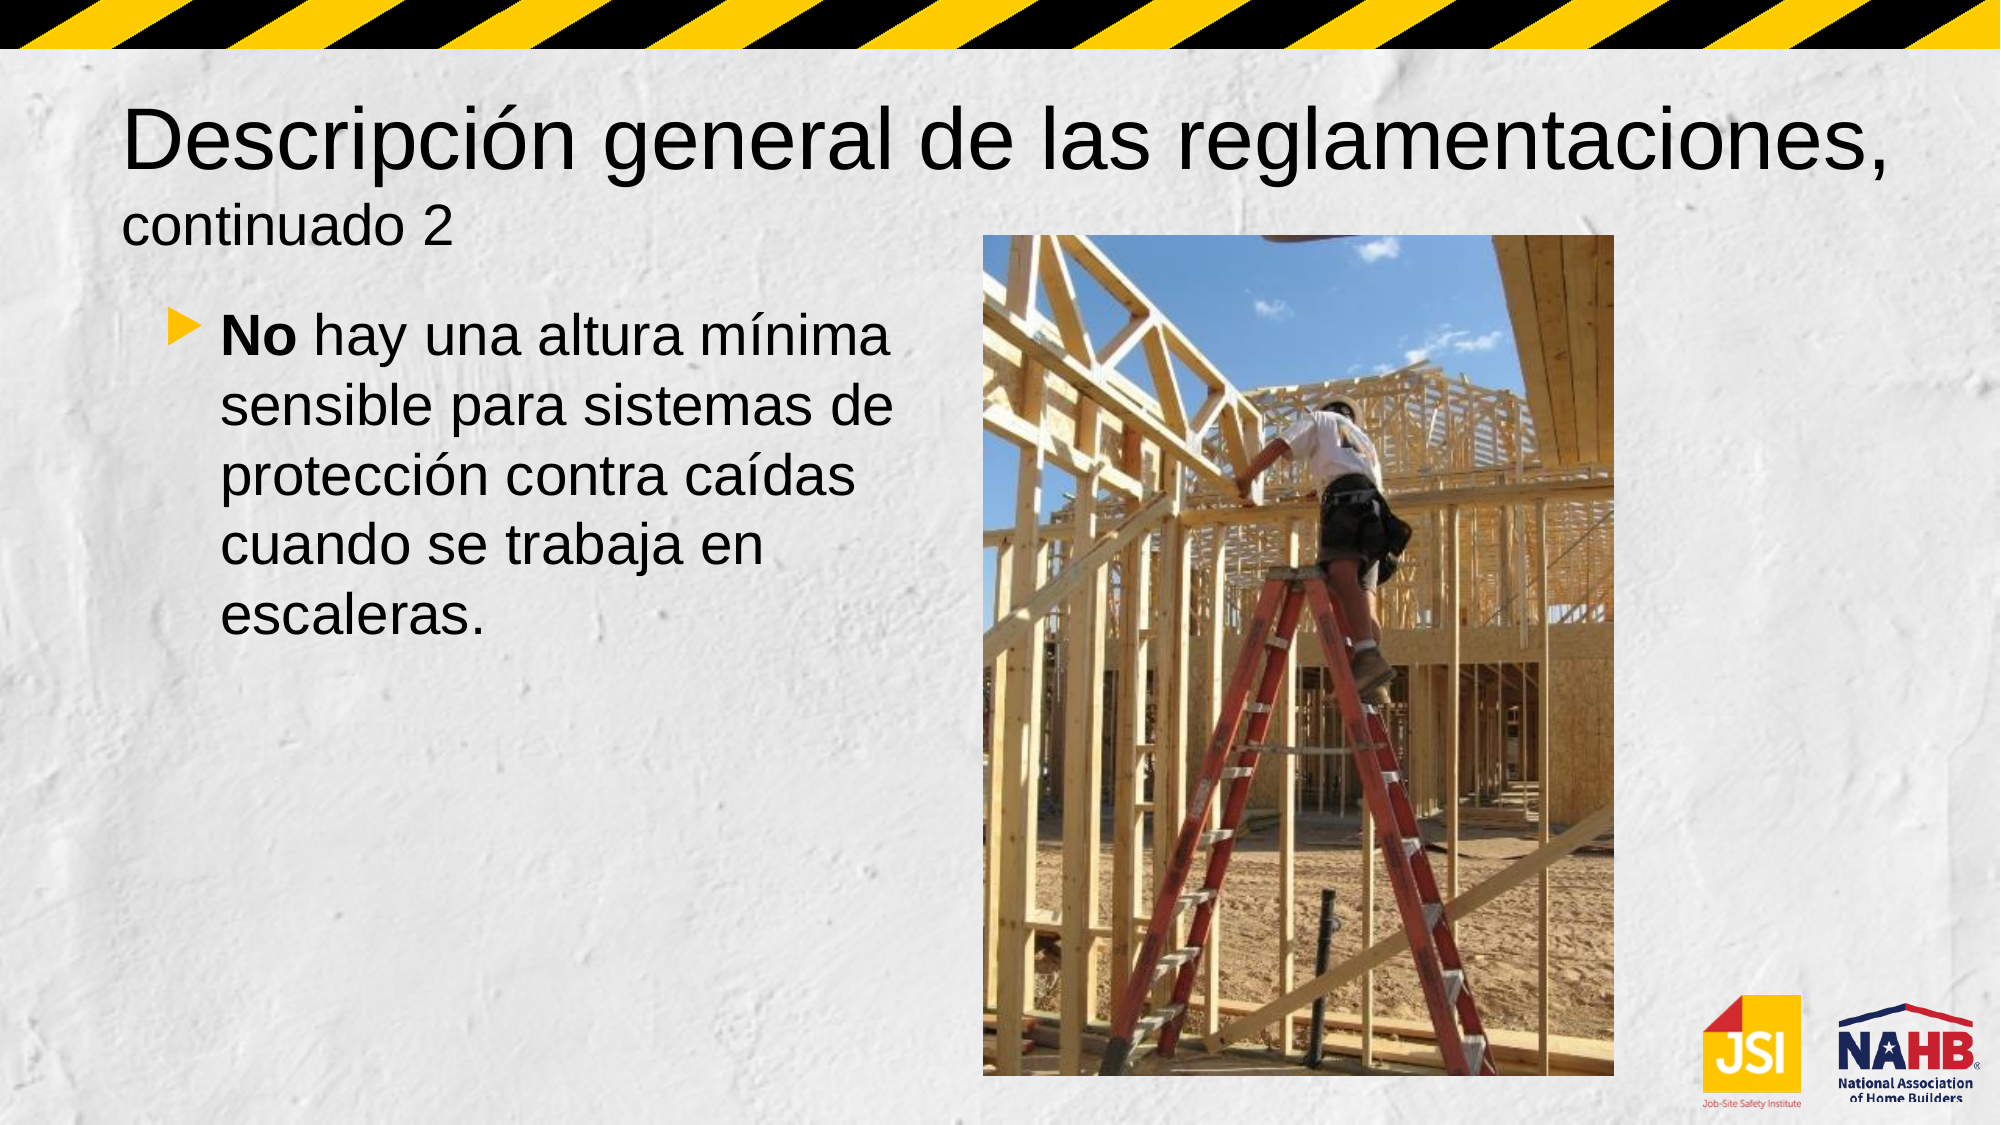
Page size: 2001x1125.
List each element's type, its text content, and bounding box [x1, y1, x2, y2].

title Descripción general de las reglamentaciones, continuado 2 [106, 74, 2000, 304]
picture [983, 235, 1615, 1076]
picture [1703, 995, 1801, 1109]
text_box No hay una altura mínima sensible para sistemas de protección contra caídas cuando se trabaja en escaleras. [148, 304, 922, 982]
